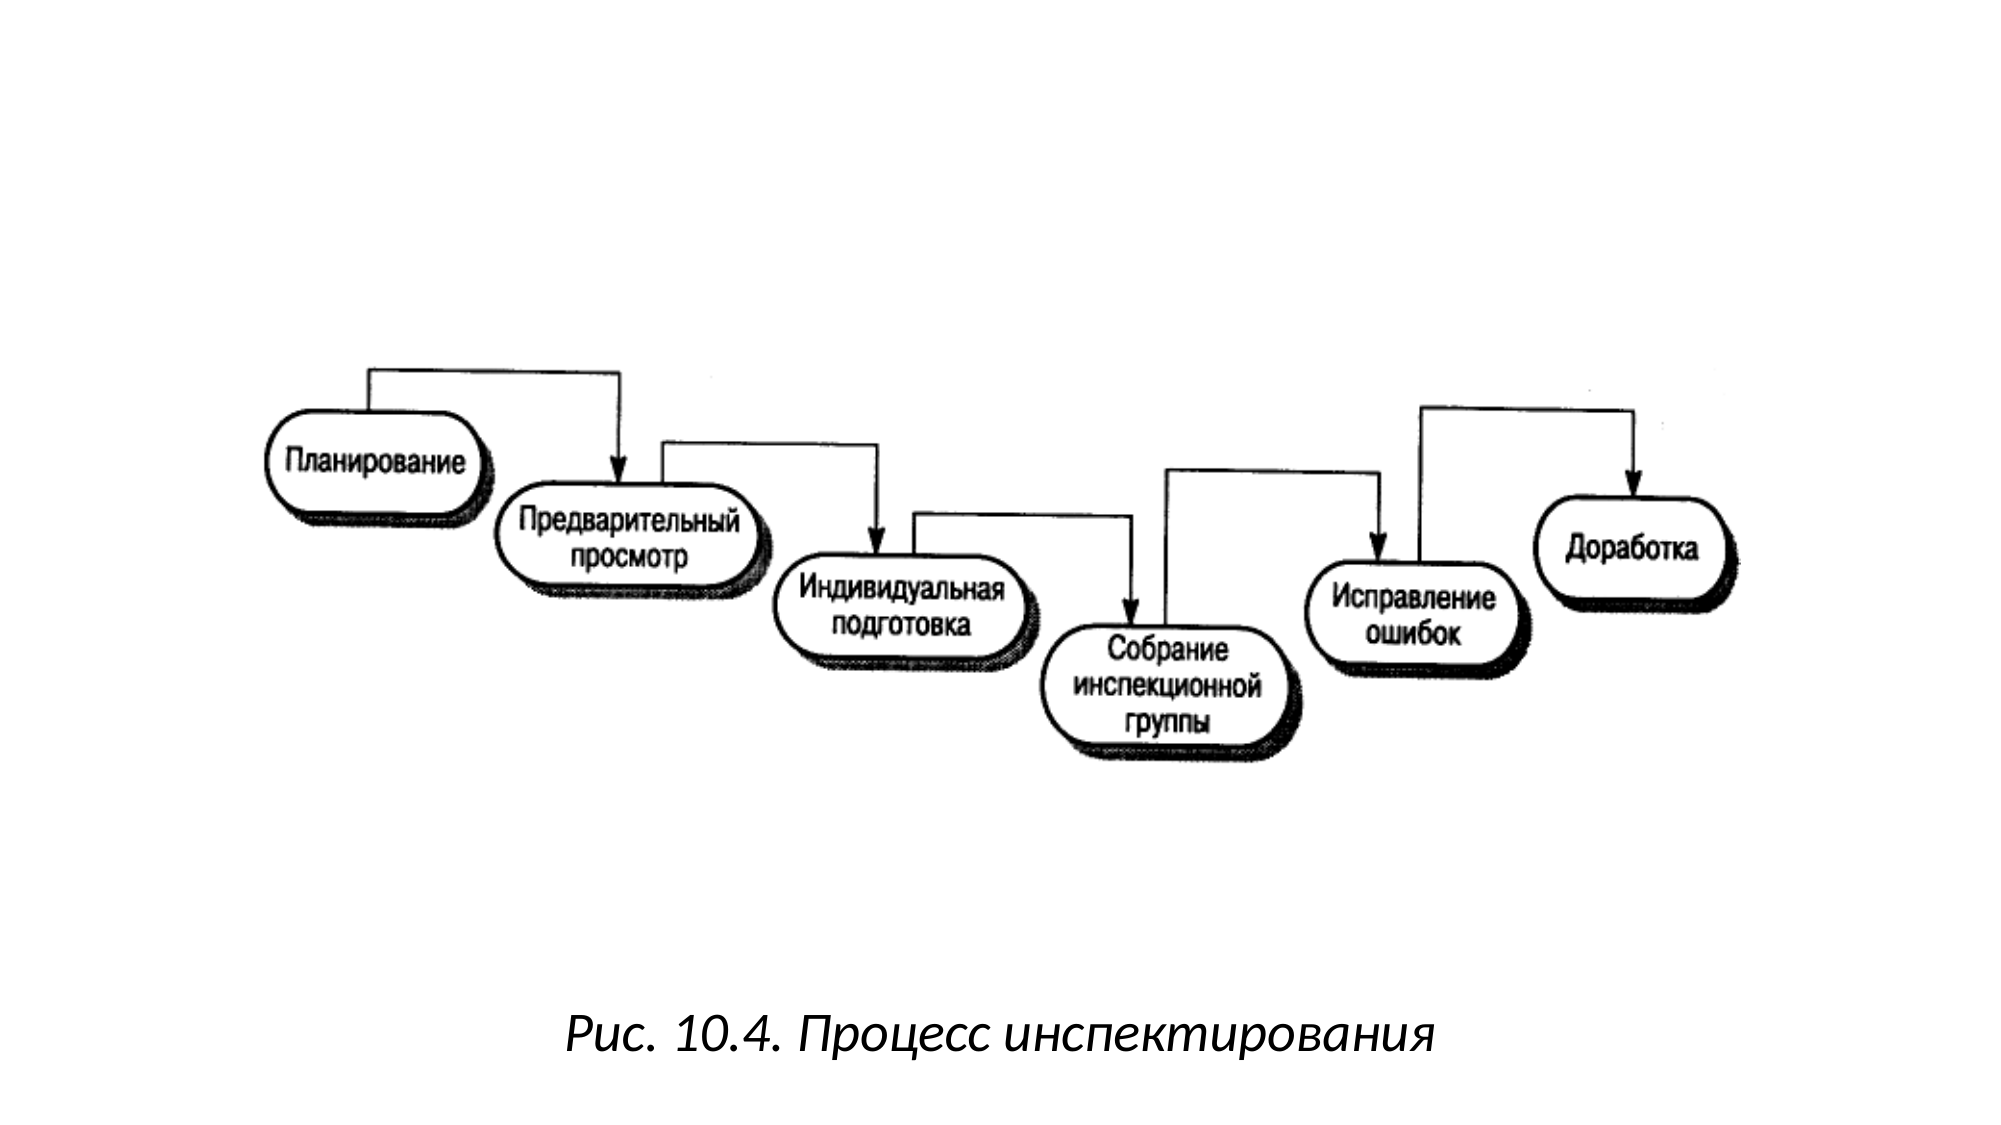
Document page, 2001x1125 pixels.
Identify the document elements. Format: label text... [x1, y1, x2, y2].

list Рис. 10.4. Процесс инспектирования [137, 996, 1863, 1072]
picture [259, 363, 1741, 769]
